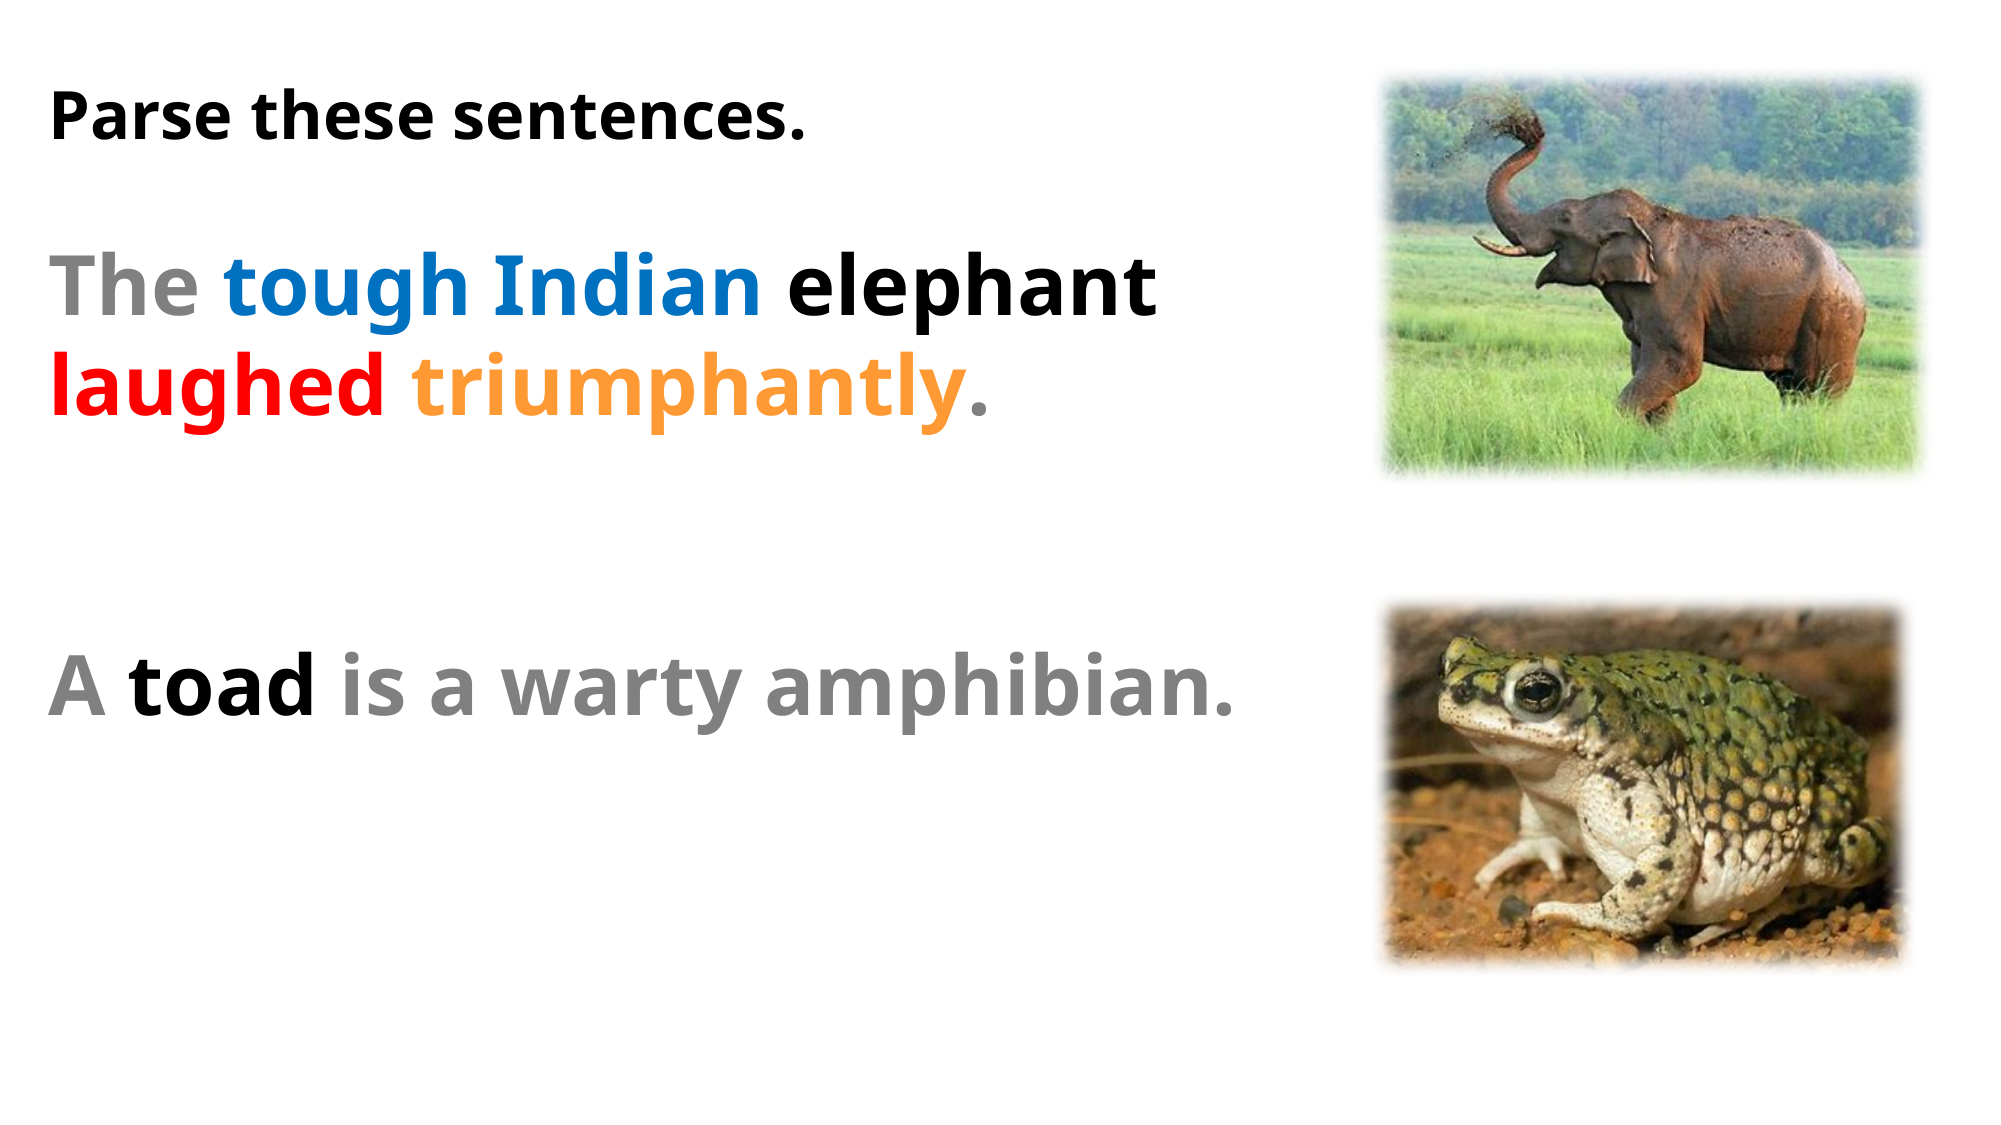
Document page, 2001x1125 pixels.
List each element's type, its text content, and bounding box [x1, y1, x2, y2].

picture [1370, 591, 1917, 978]
text_box Parse these sentences. The tough Indian elephant laughed triumphantly. A toad is a warty amphibian. [33, 65, 1499, 740]
picture [1370, 64, 1935, 487]
